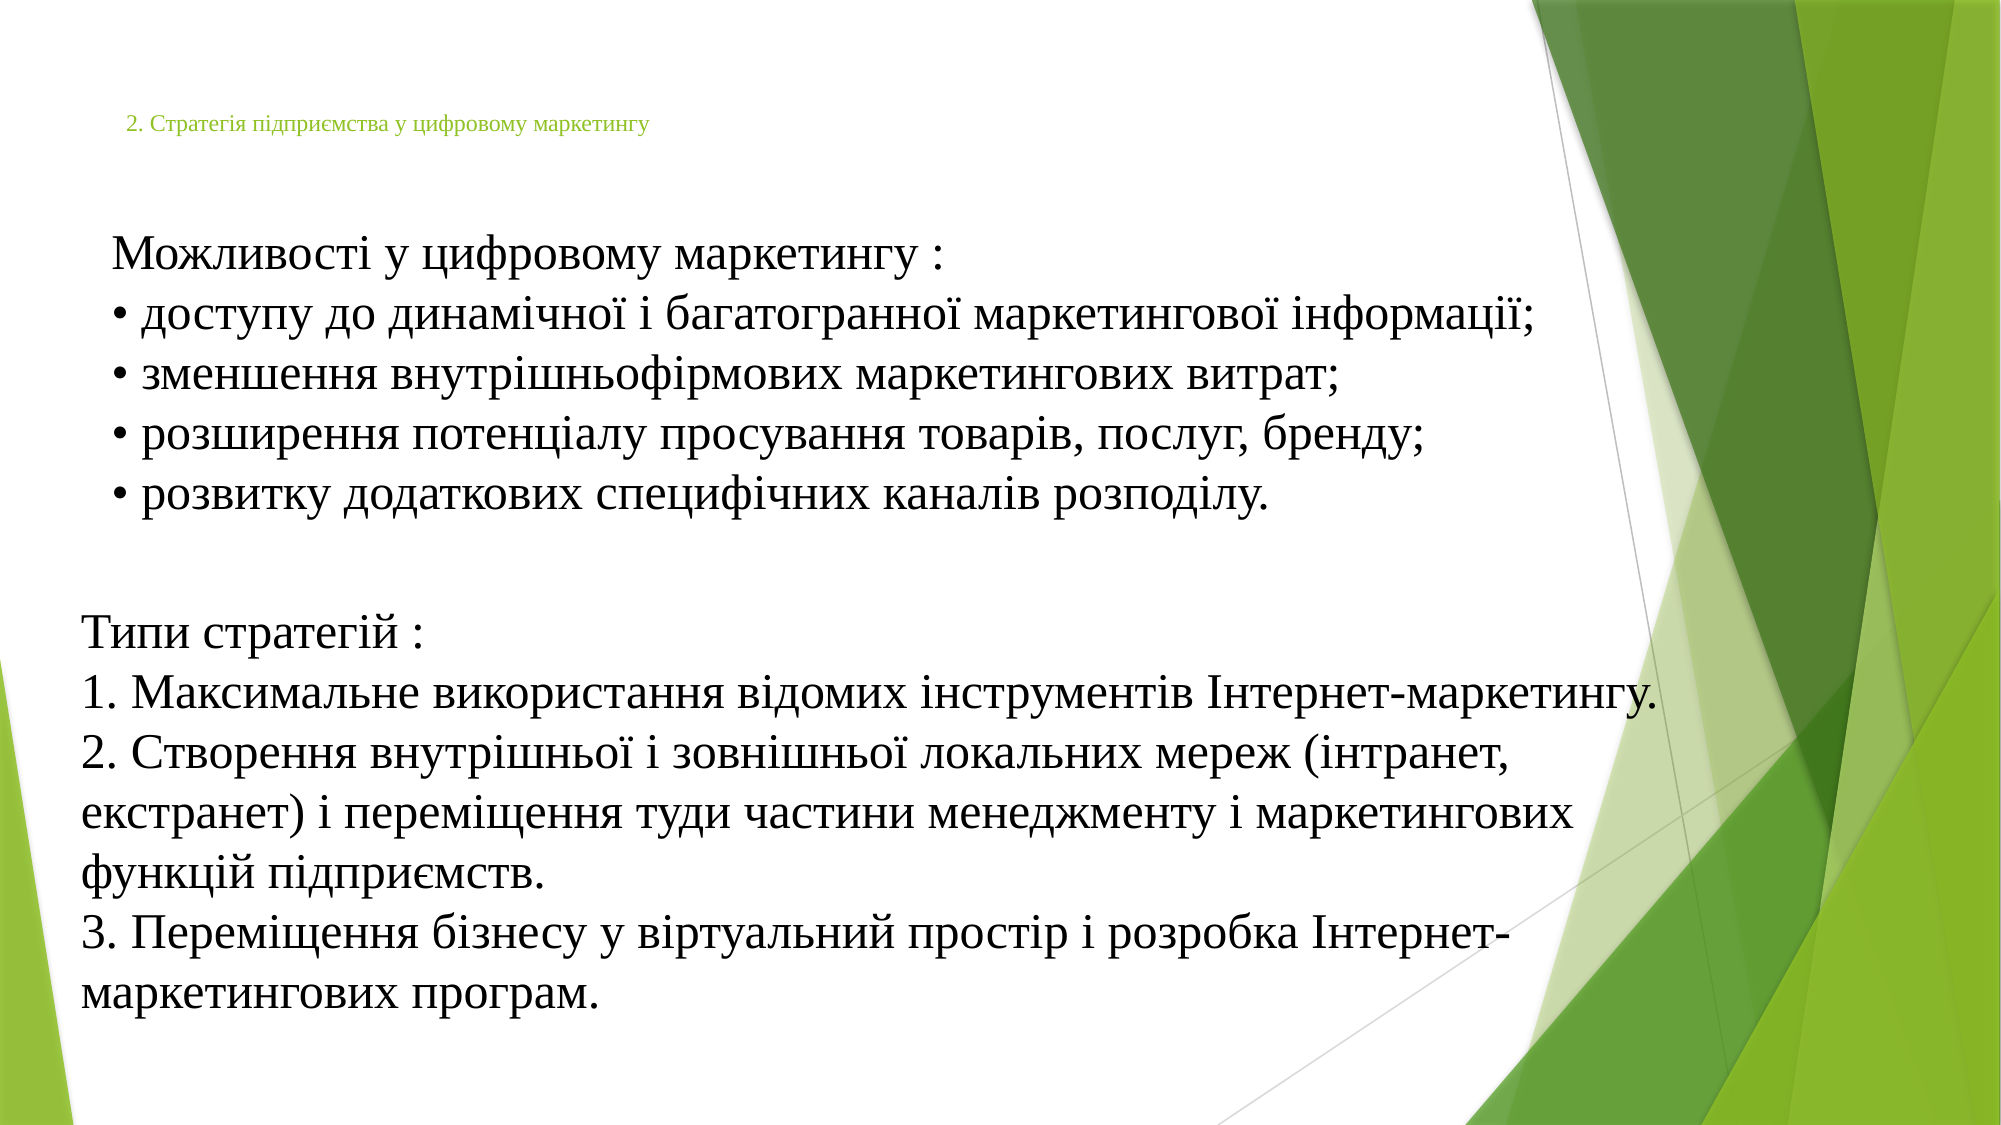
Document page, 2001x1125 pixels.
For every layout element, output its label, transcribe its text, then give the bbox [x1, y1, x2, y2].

text_box Можливості у цифровому маркетингу : • доступу до динамічної і багатогранної маркетингової інформації; • зменшення внутрішньофірмових маркетингових витрат; • розширення потенціалу просування товарів, послуг, бренду; • розвитку додаткових специфічних каналів розподілу. [96, 212, 1605, 528]
text_box Типи стратегій : 1. Максимальне використання відомих інструментів Інтернет-маркетингу. 2. Створення внутрішньої і зовнішньої локальних мереж (інтранет, екстранет) і переміщення туди частини менеджменту і маркетингових функцій підприємств. 3. Переміщення бізнесу у віртуальний простір і розробка Інтернет-маркетингових програм. [66, 591, 1696, 1026]
title 2. Стратегія підприємства у цифровому маркетингу [111, 99, 1522, 212]
